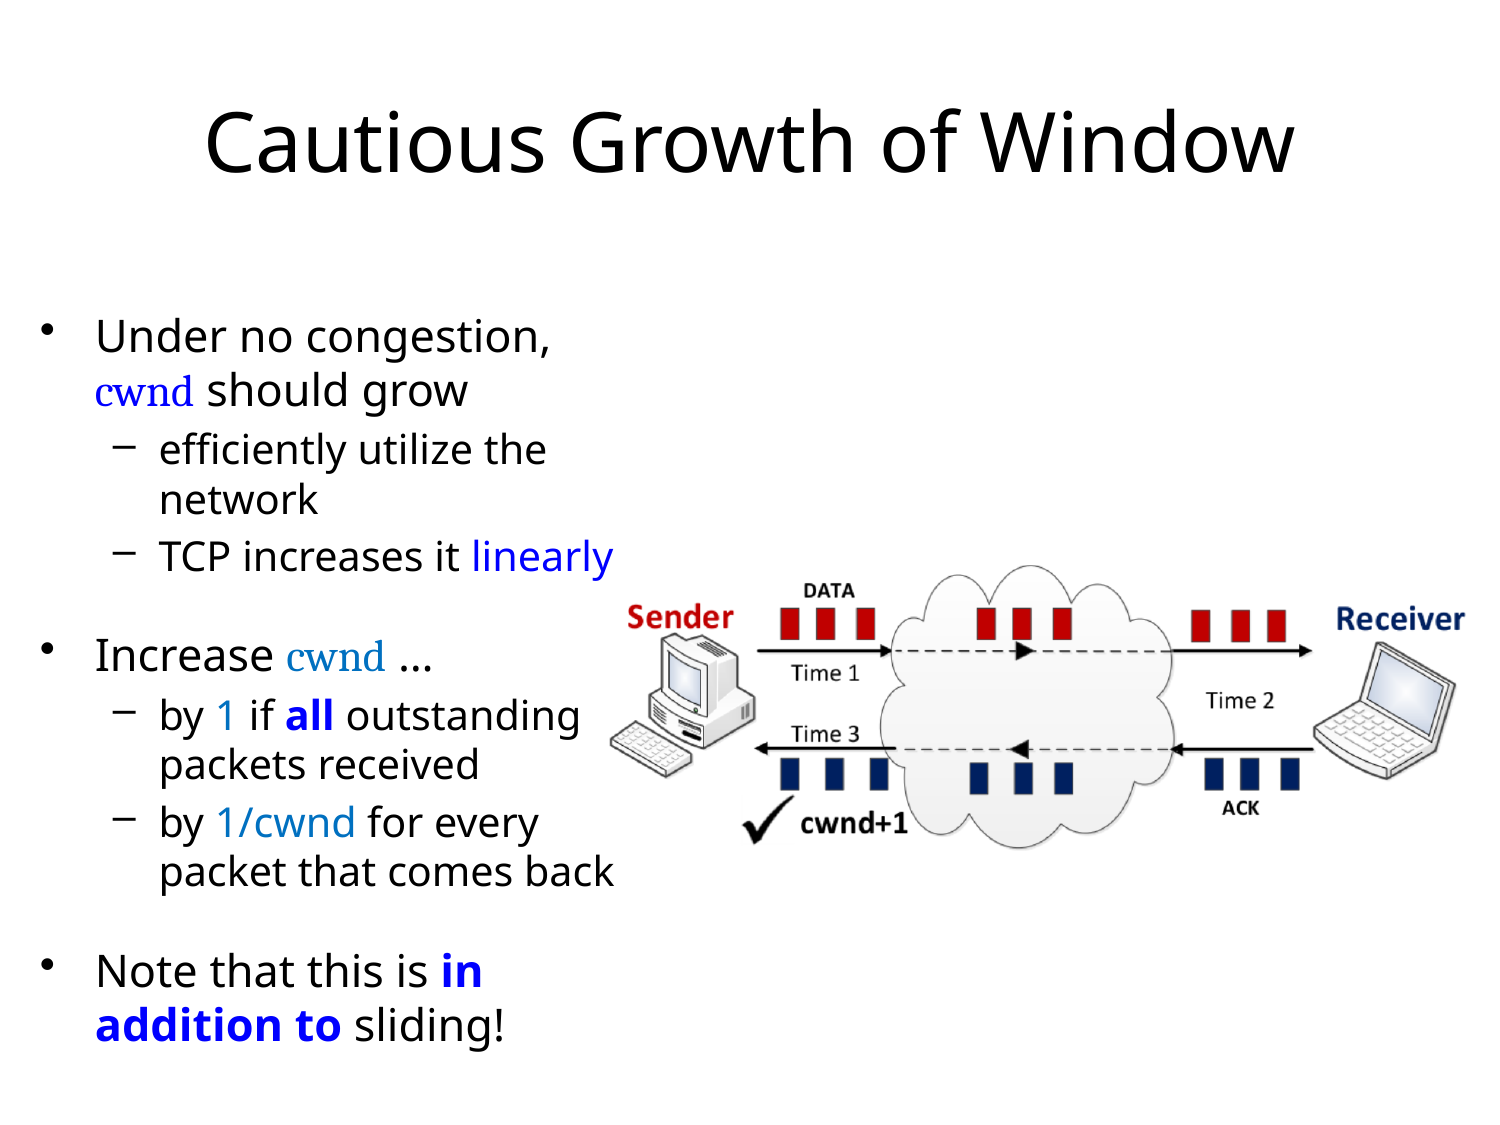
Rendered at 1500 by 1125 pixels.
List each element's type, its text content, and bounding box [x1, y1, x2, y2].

list Under no congestion, cwnd should grow efficiently utilize the network TCP increases it linearly Increase cwnd … by 1 if all outstanding packets received by 1/cwnd for every packet that comes back Note that this is in addition to sliding! [24, 299, 675, 1069]
title Cautious Growth of Window [75, 45, 1425, 233]
picture [605, 549, 1480, 857]
